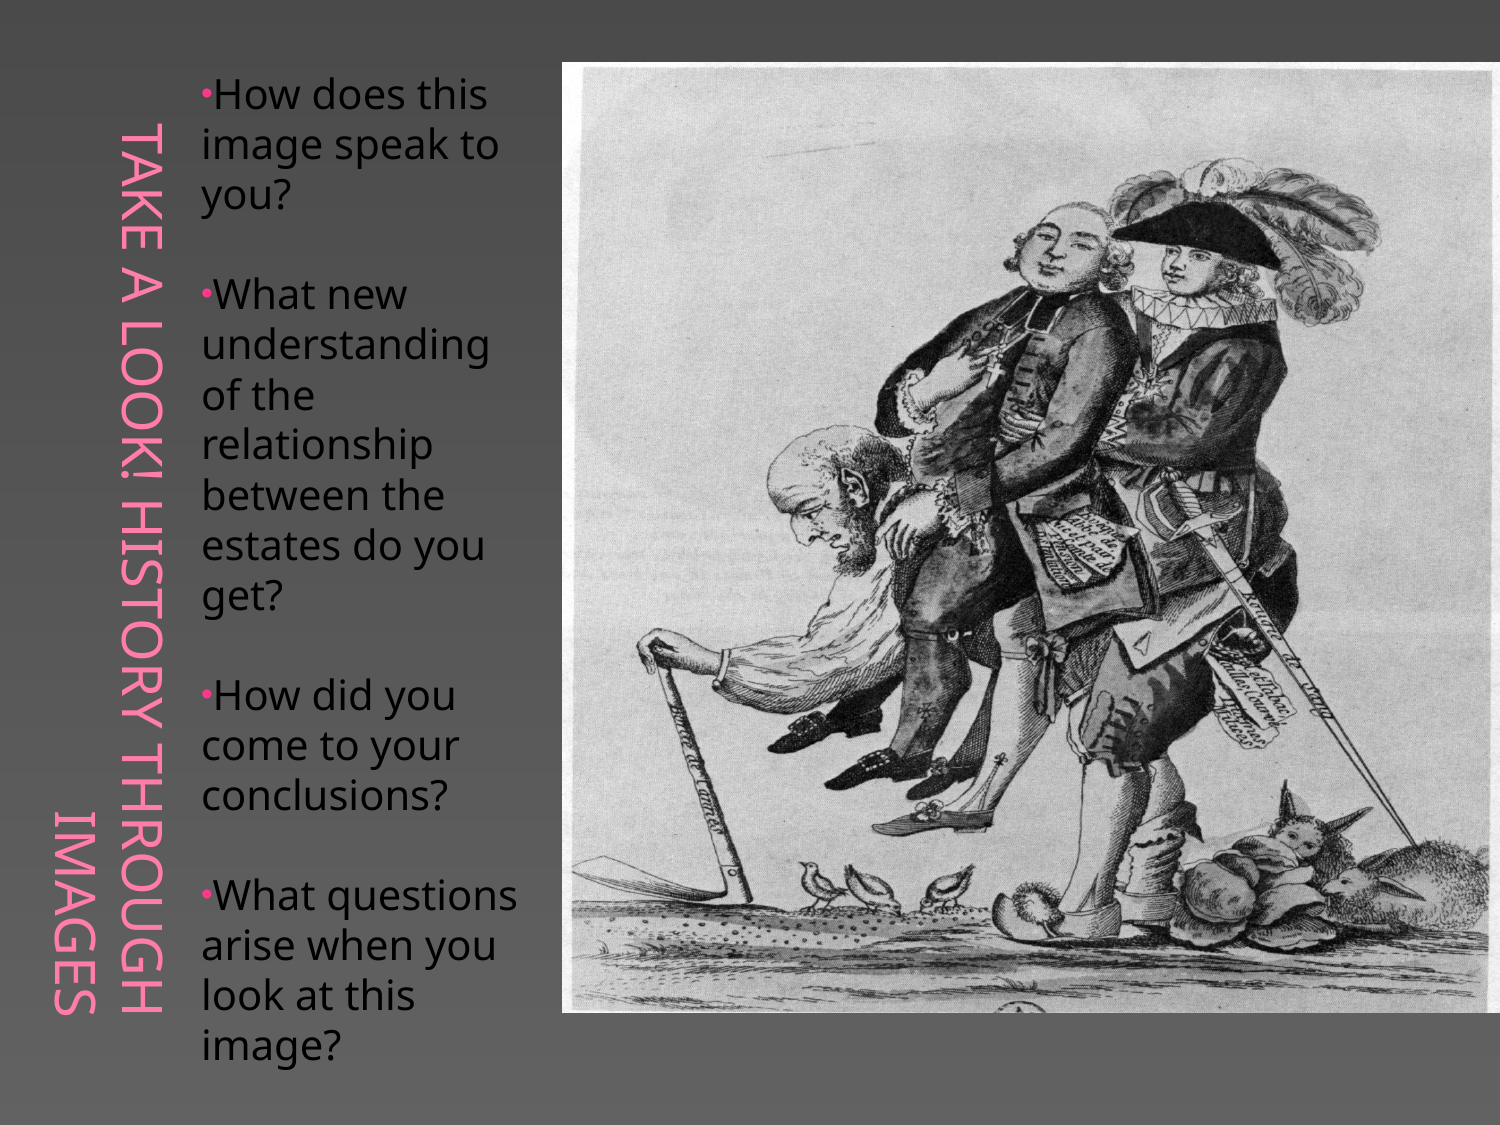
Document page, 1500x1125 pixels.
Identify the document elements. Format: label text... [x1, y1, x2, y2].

list How does this image speak to you? What new understanding of the relationship between the estates do you get? How did you come to your conclusions? What questions arise when you look at this image? [186, 60, 550, 1125]
picture [562, 62, 1500, 1013]
title Take a look! History through Images [36, 60, 186, 1036]
